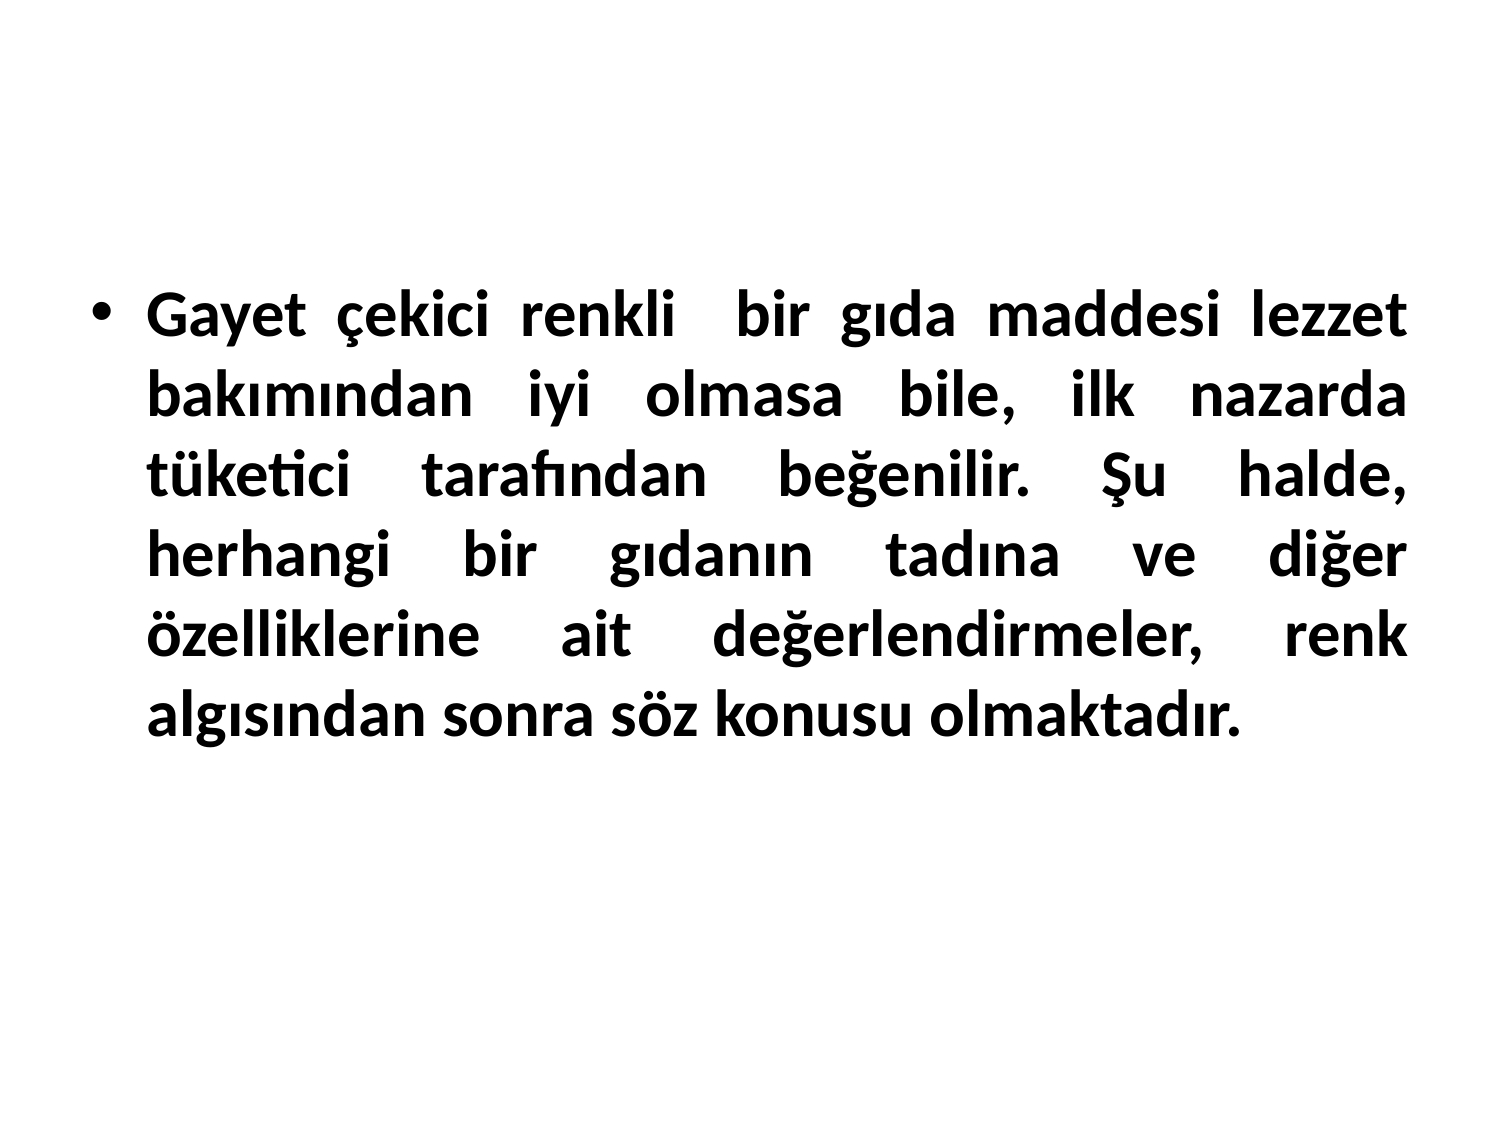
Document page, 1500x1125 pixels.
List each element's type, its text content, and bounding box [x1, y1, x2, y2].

list Gayet çekici renkli bir gıda maddesi lezzet bakımından iyi olmasa bile, ilk nazarda tüketici tarafından beğenilir. Şu halde, herhangi bir gıdanın tadına ve diğer özelliklerine ait değerlendirmeler, renk algısından sonra söz konusu olmaktadır. [75, 262, 1425, 1005]
